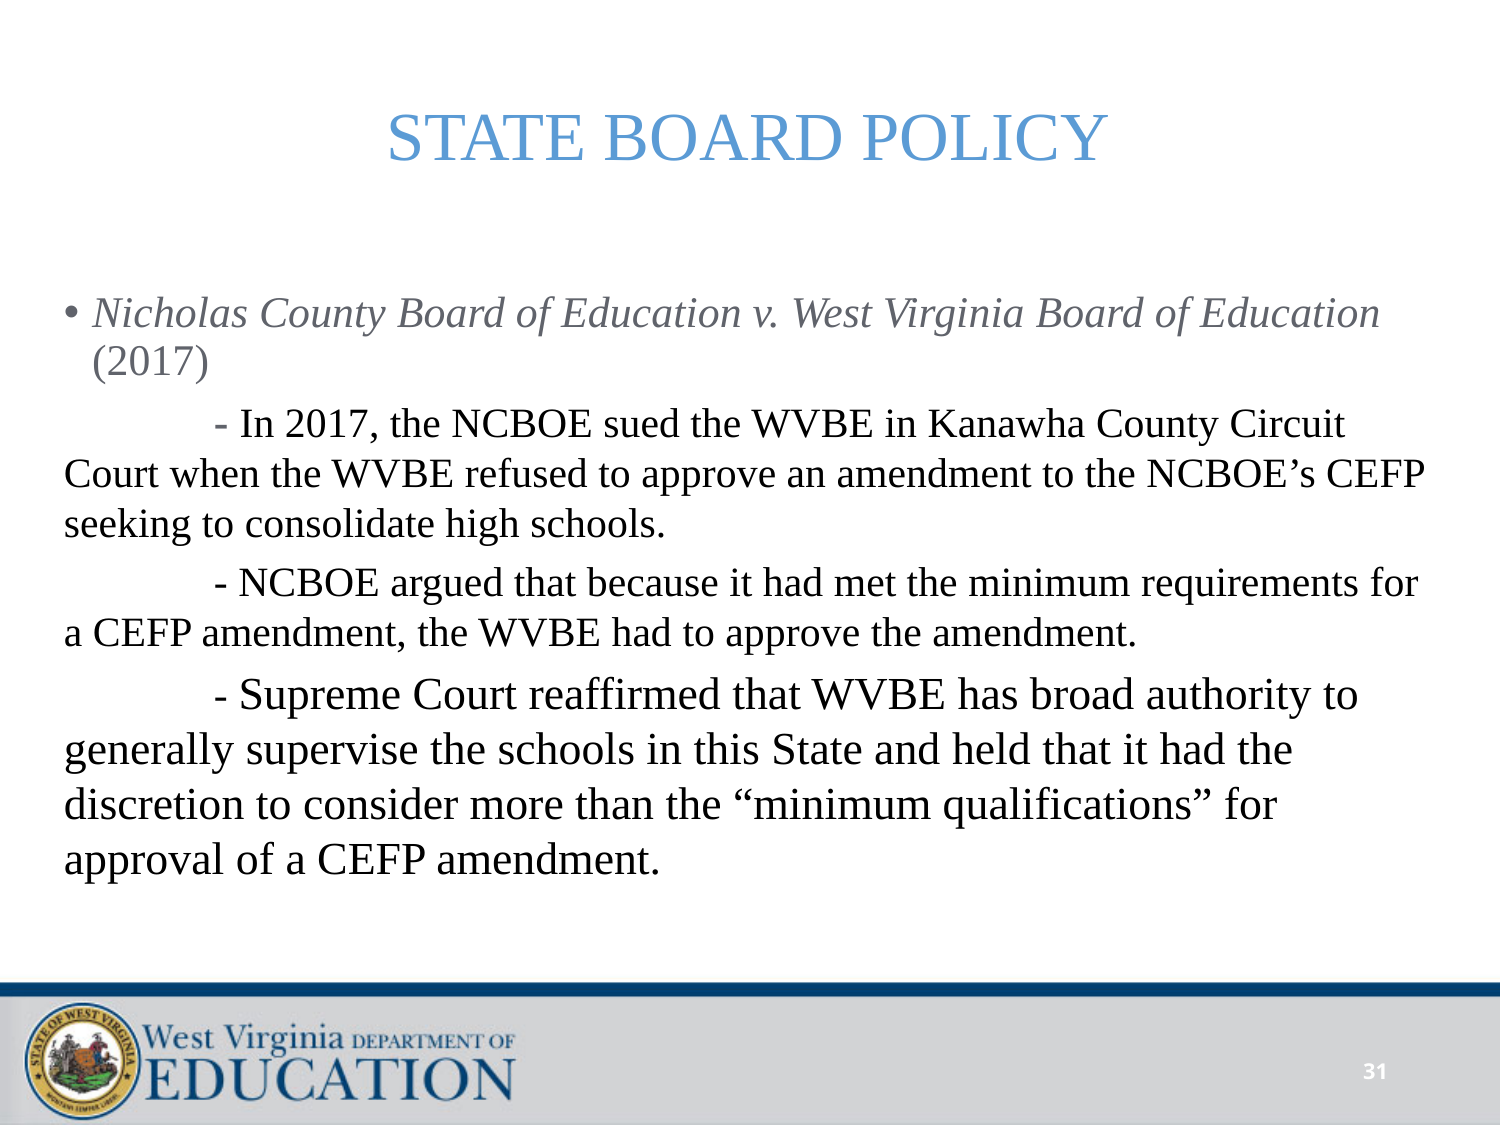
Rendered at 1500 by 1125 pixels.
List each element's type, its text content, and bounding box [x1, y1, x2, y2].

title STATE BOARD POLICY [49, 23, 1448, 254]
picture [0, 0, 1500, 1125]
slide_number 31 [1303, 1042, 1448, 1103]
list Nicholas County Board of Education v. West Virginia Board of Education (2017) - In 2017, the NCBOE sued the WVBE in Kanawha County Circuit Court when the WVBE refused to approve an amendment to the NCBOE’s CEFP seeking to consolidate high schools. - NCBOE argued that because it had met the minimum requirements for a CEFP amendment, the WVBE had to approve the amendment. - Supreme Court reaffirmed that WVBE has broad authority to generally supervise the schools in this State and held that it had the discretion to consider more than the “minimum qualifications” for approval of a CEFP amendment. [49, 282, 1448, 964]
